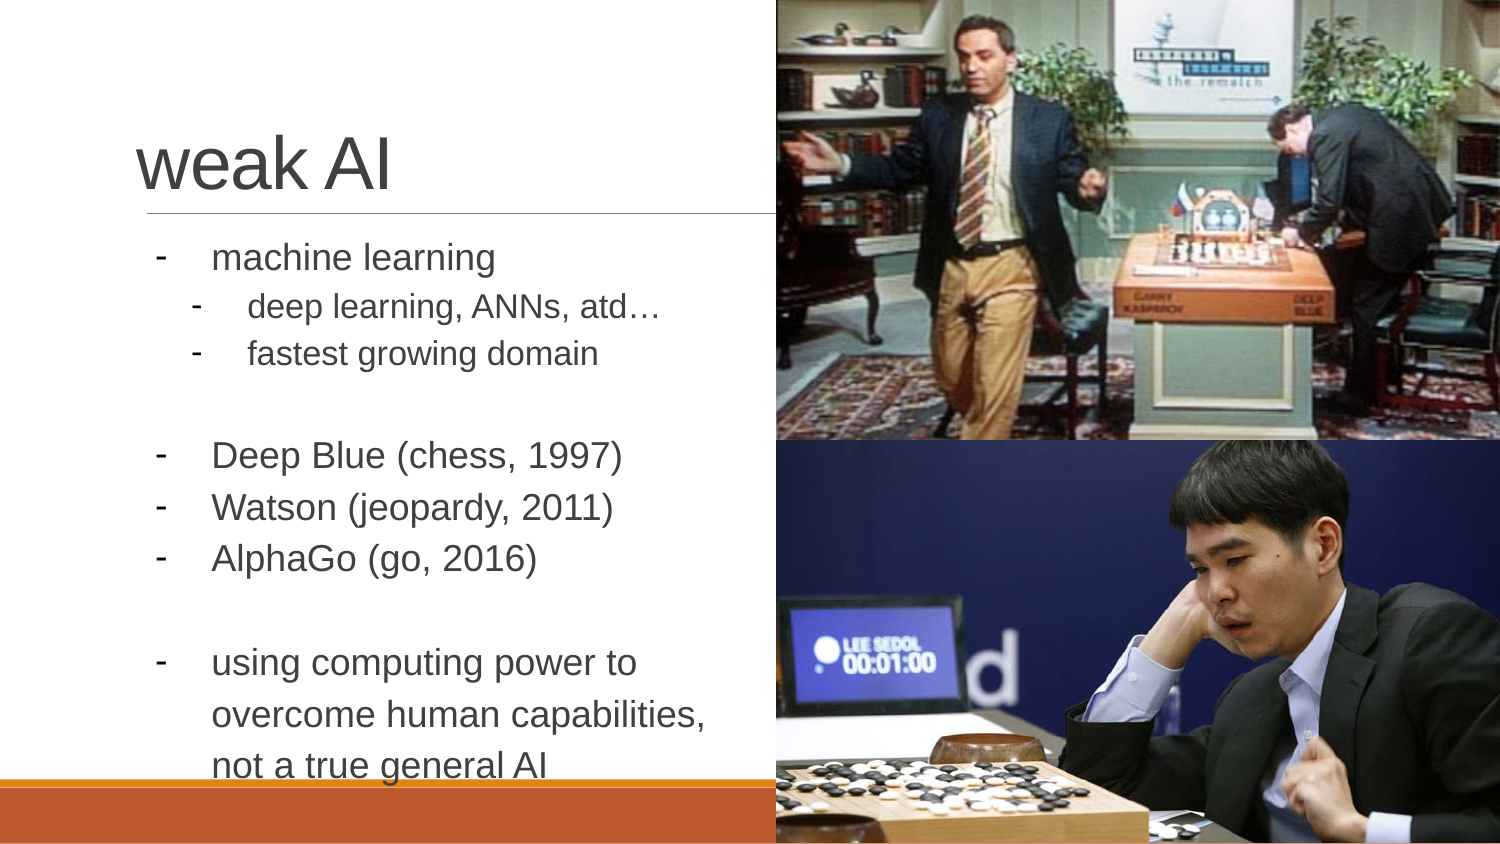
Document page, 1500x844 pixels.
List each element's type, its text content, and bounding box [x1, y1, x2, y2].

picture [775, 0, 1500, 844]
list machine learning deep learning, ANNs, atd… fastest growing domain Deep Blue (chess, 1997) Watson (jeopardy, 2011) AlphaGo (go, 2016) using computing power to overcome human capabilities, not a true general AI [121, 211, 727, 775]
title weak AI [121, 113, 773, 215]
